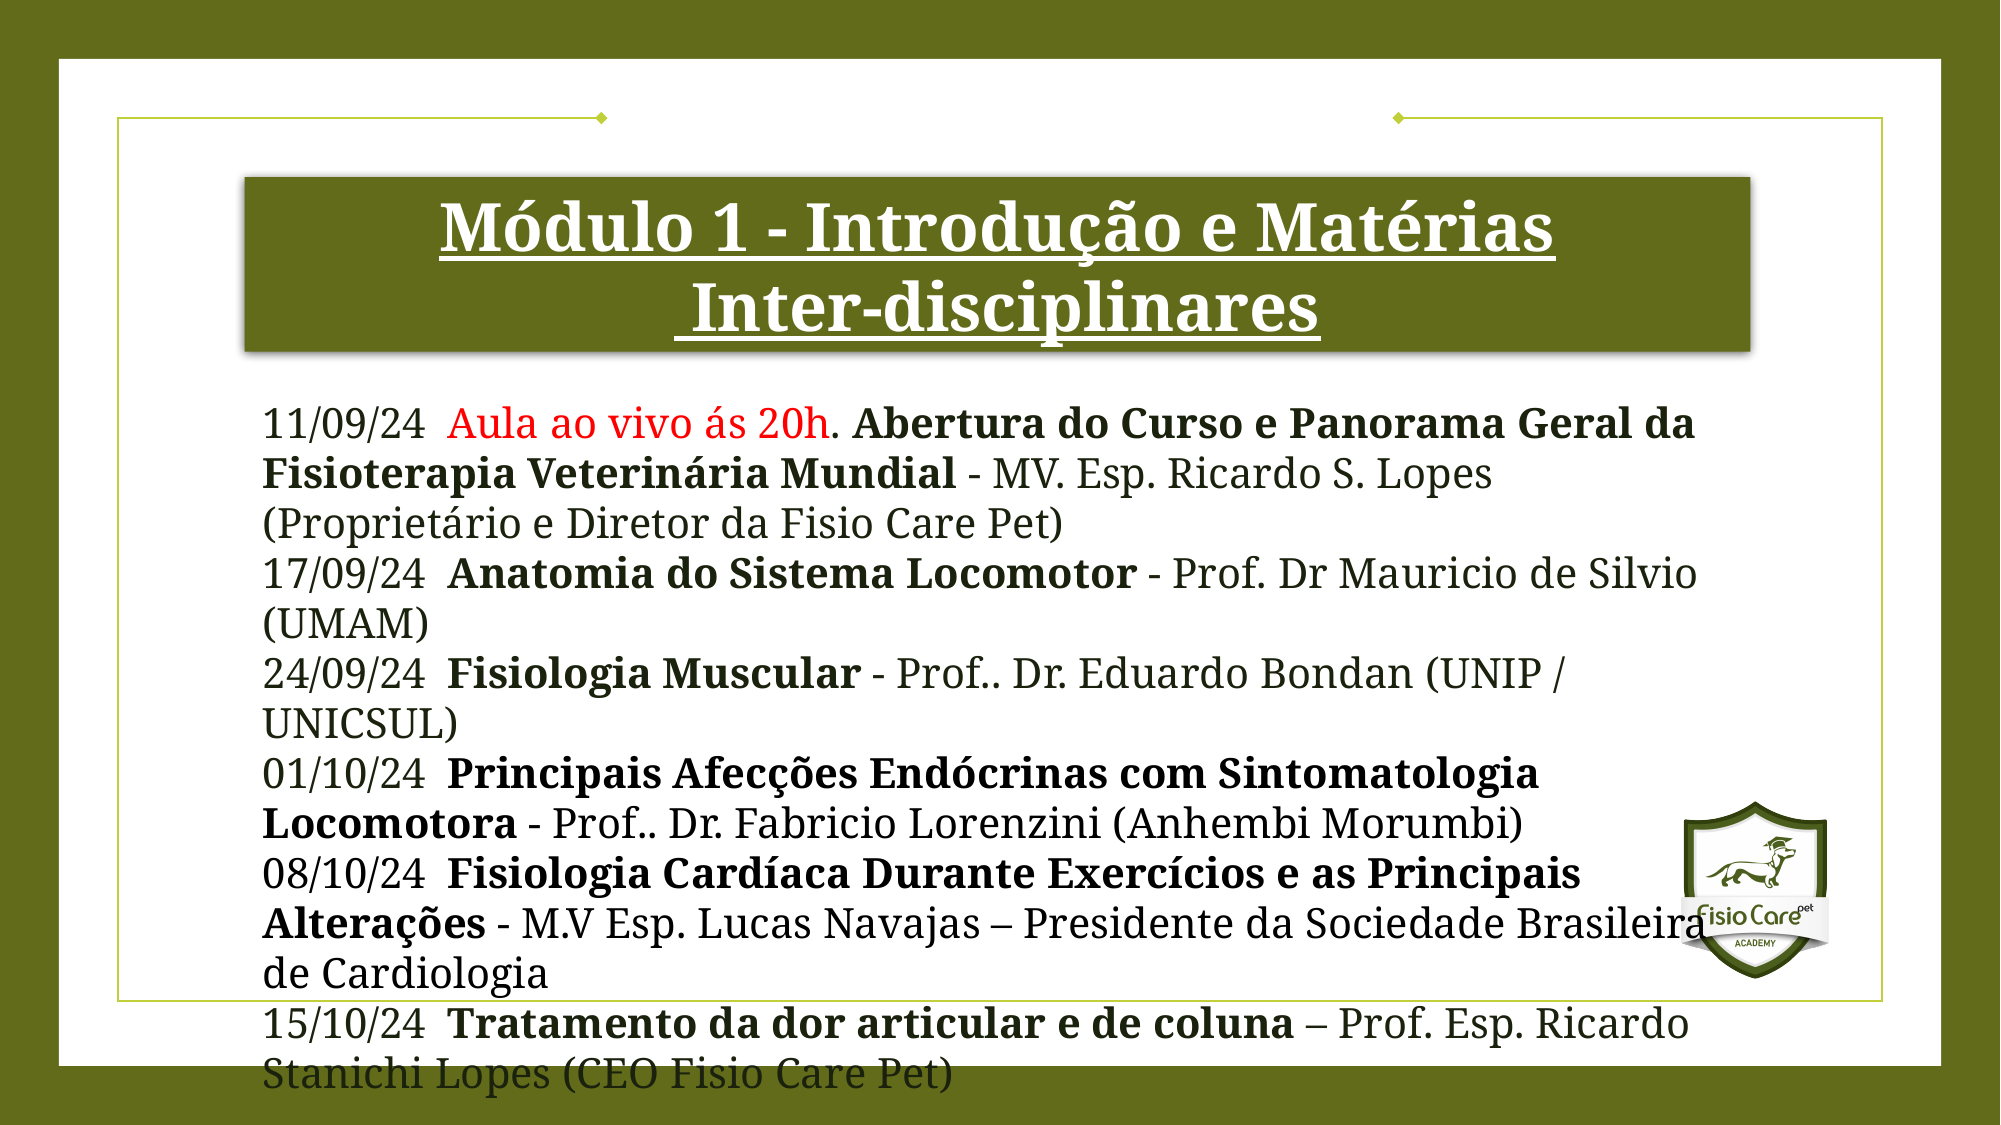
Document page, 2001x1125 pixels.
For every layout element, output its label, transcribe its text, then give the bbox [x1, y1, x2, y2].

text_box 11/09/24 Aula ao vivo ás 20h. Abertura do Curso e Panorama Geral da Fisioterapia Veterinária Mundial - MV. Esp. Ricardo S. Lopes (Proprietário e Diretor da Fisio Care Pet) 17/09/24 Anatomia do Sistema Locomotor - Prof. Dr Mauricio de Silvio (UMAM) 24/09/24 Fisiologia Muscular - Prof.. Dr. Eduardo Bondan (UNIP / UNICSUL) 01/10/24 Principais Afecções Endócrinas com Sintomatologia Locomotora - Prof.. Dr. Fabricio Lorenzini (Anhembi Morumbi) 08/10/24 Fisiologia Cardíaca Durante Exercícios e as Principais Alterações - M.V Esp. Lucas Navajas – Presidente da Sociedade Brasileira de Cardiologia 15/10/24 Tratamento da dor articular e de coluna – Prof. Esp. Ricardo Stanichi Lopes (CEO Fisio Care Pet) [247, 389, 1751, 1105]
text_box Módulo 1 - Introdução e Matérias Inter-disciplinares [244, 177, 1751, 352]
picture [1680, 801, 1829, 979]
